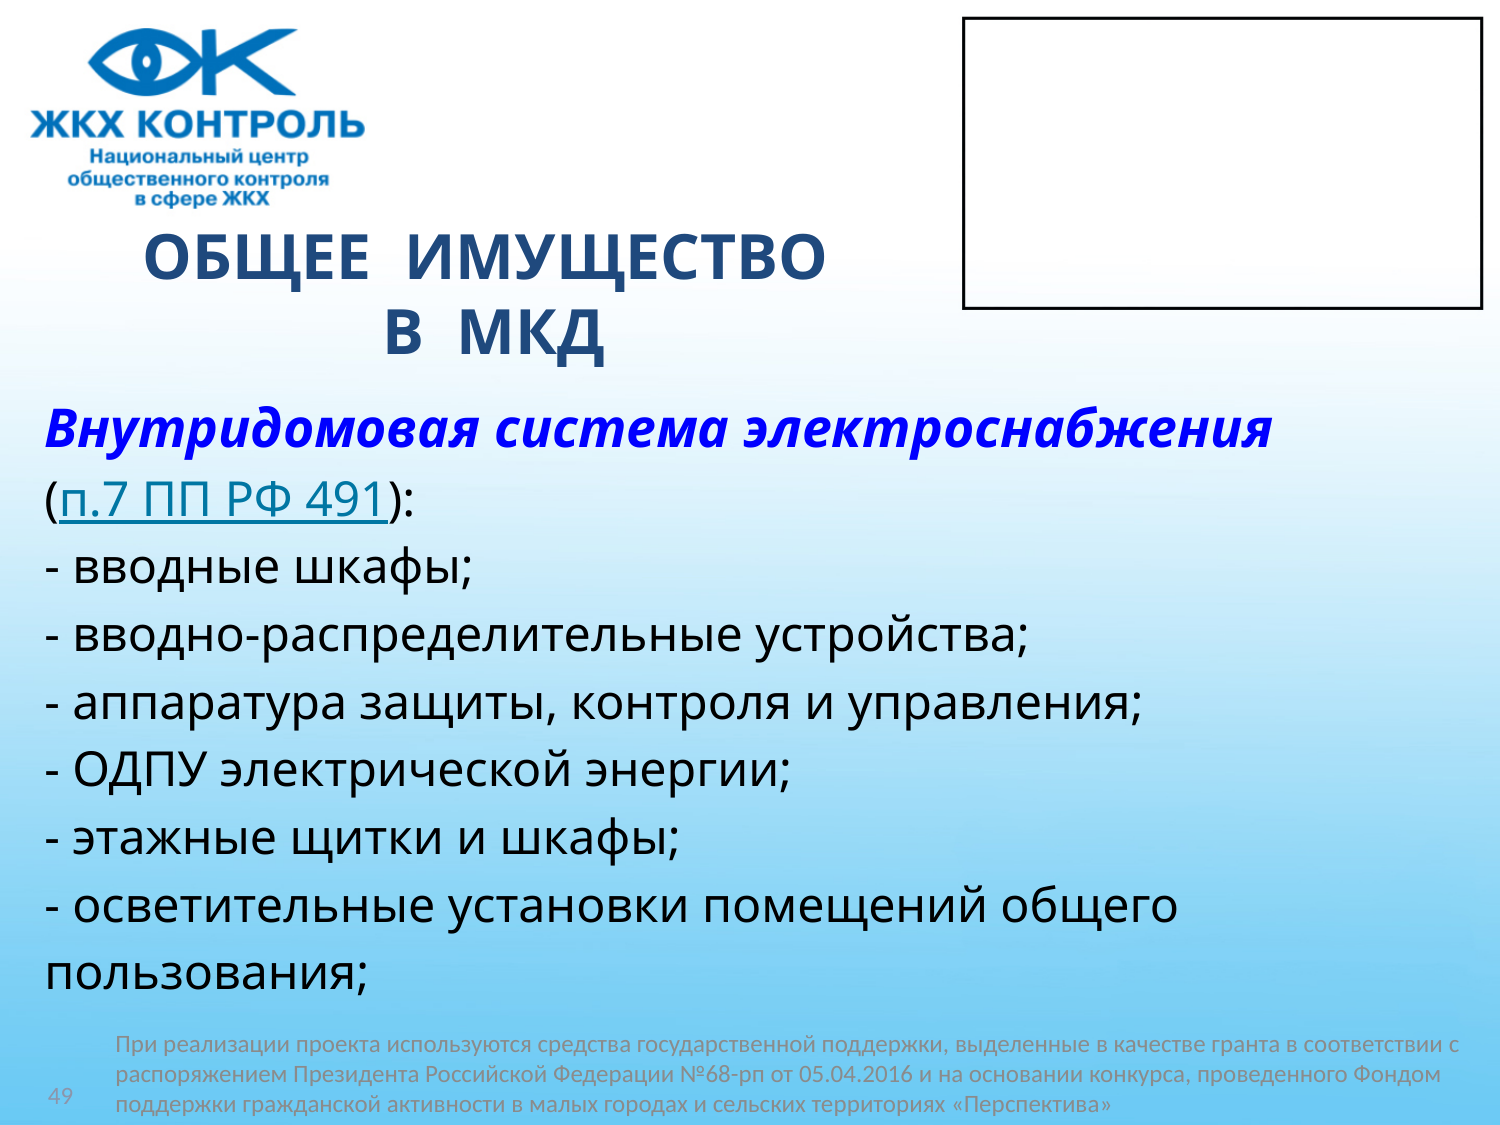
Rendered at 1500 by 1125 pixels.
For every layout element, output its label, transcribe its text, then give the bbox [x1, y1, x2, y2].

footer При реализации проекта используются средства государственной поддержки, выделенные в качестве гранта в соответствии c распоряжением Президента Российской Федерации №68-рп от 05.04.2016 и на основании конкурса, проведенного Фондом поддержки гражданской активности в малых городах и сельских территориях «Перспектива» [100, 1019, 1483, 1125]
picture [0, 0, 1500, 1125]
list Внутридомовая система электроснабжения (п.7 ПП РФ 491): - вводные шкафы; - вводно-распределительные устройства; - аппаратура защиты, контроля и управления; - ОДПУ электрической энергии; - этажные щитки и шкафы; - осветительные установки помещений общего пользования; [29, 386, 1483, 1008]
title ОБЩЕЕ ИМУЩЕСТВО В МКД [53, 246, 951, 338]
slide_number 49 [17, 1065, 89, 1125]
